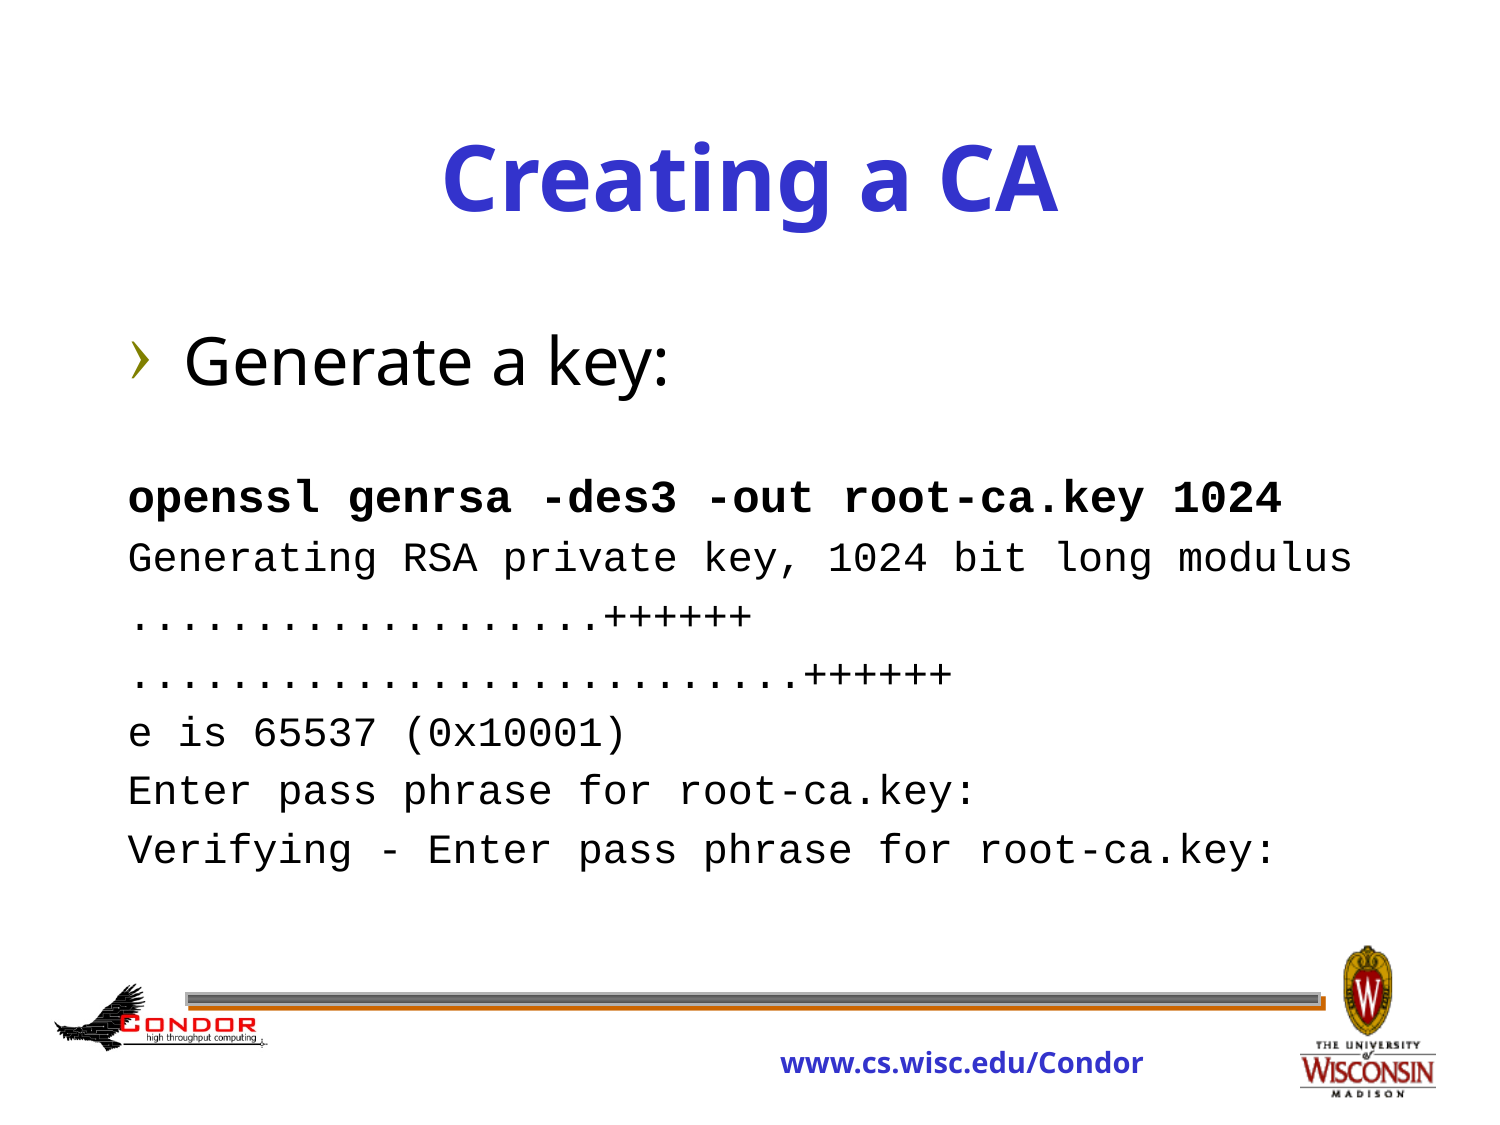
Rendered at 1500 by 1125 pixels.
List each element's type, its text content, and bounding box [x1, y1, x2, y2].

picture [1300, 944, 1436, 1101]
title Creating a CA [112, 99, 1388, 251]
list Generate a key: openssl genrsa -des3 -out root-ca.key 1024 Generating RSA private key, 1024 bit long modulus ...................++++++ ...........................++++++ e is 65537 (0x10001) Enter pass phrase for root-ca.key: Verifying - Enter pass phrase for root-ca.key: [112, 311, 1388, 926]
picture [50, 980, 268, 1054]
